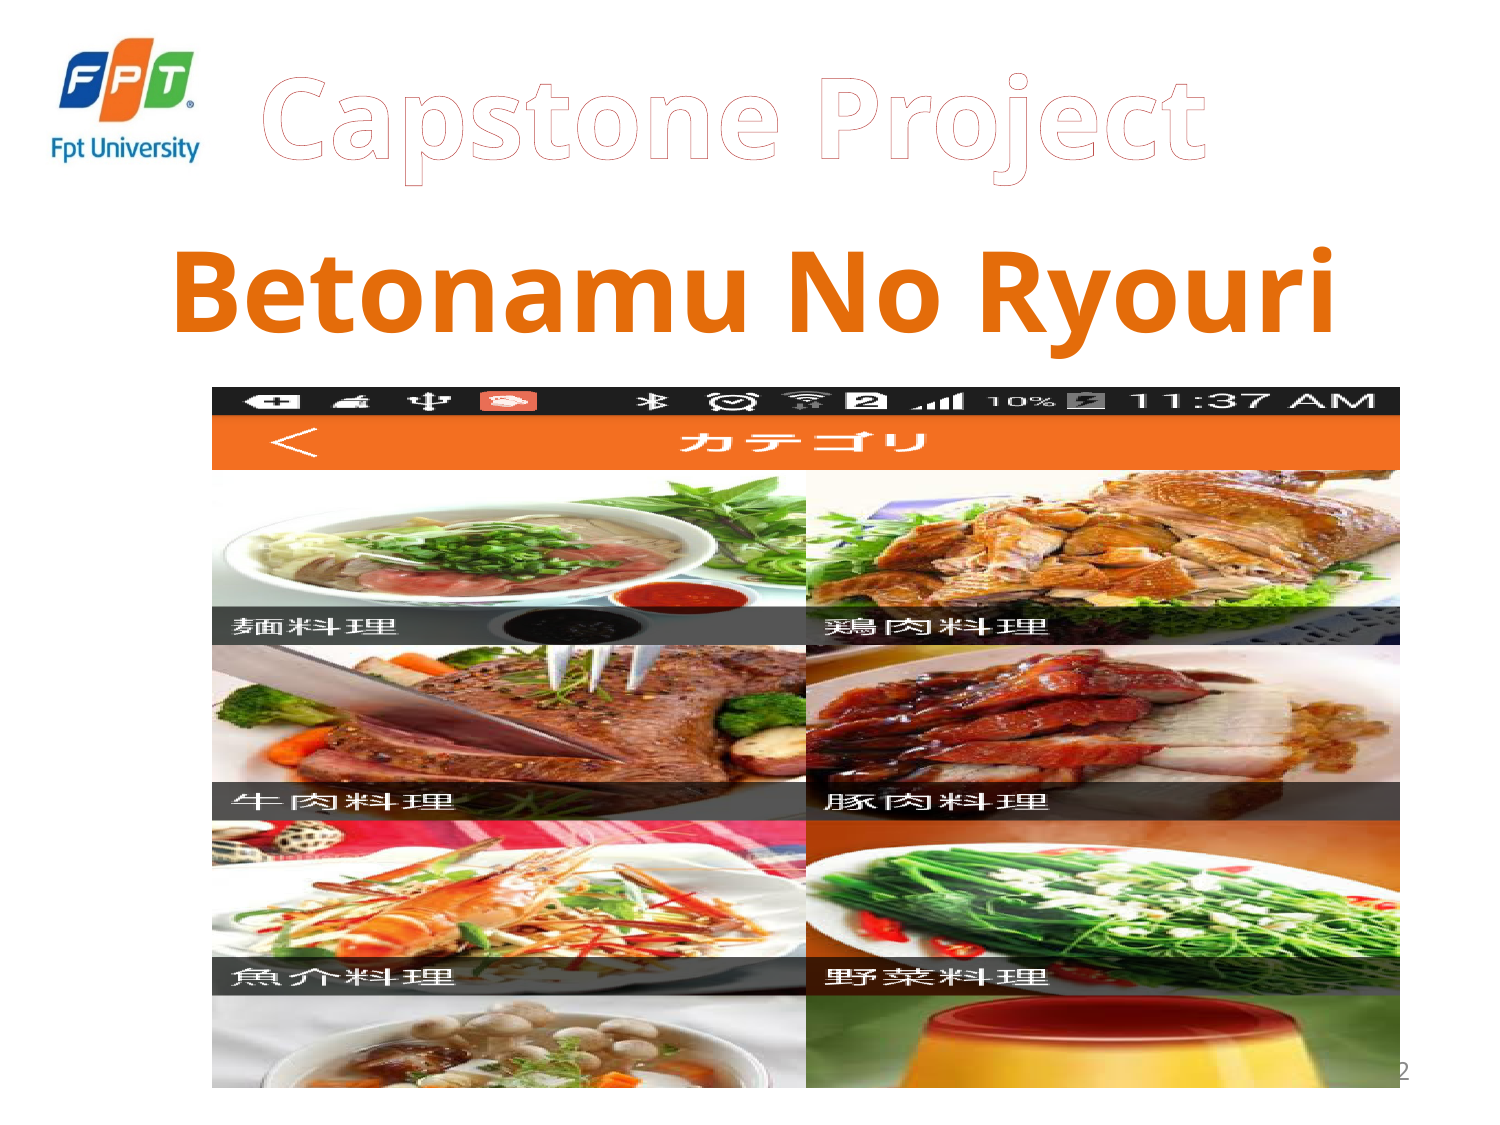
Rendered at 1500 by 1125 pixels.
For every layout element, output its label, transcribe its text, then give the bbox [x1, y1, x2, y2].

picture [212, 387, 1401, 1088]
text_box Betonamu No Ryouri [152, 212, 1357, 363]
text_box Capstone Project [254, 38, 1224, 189]
picture [2, 0, 249, 191]
slide_number 2 [1074, 1042, 1425, 1103]
